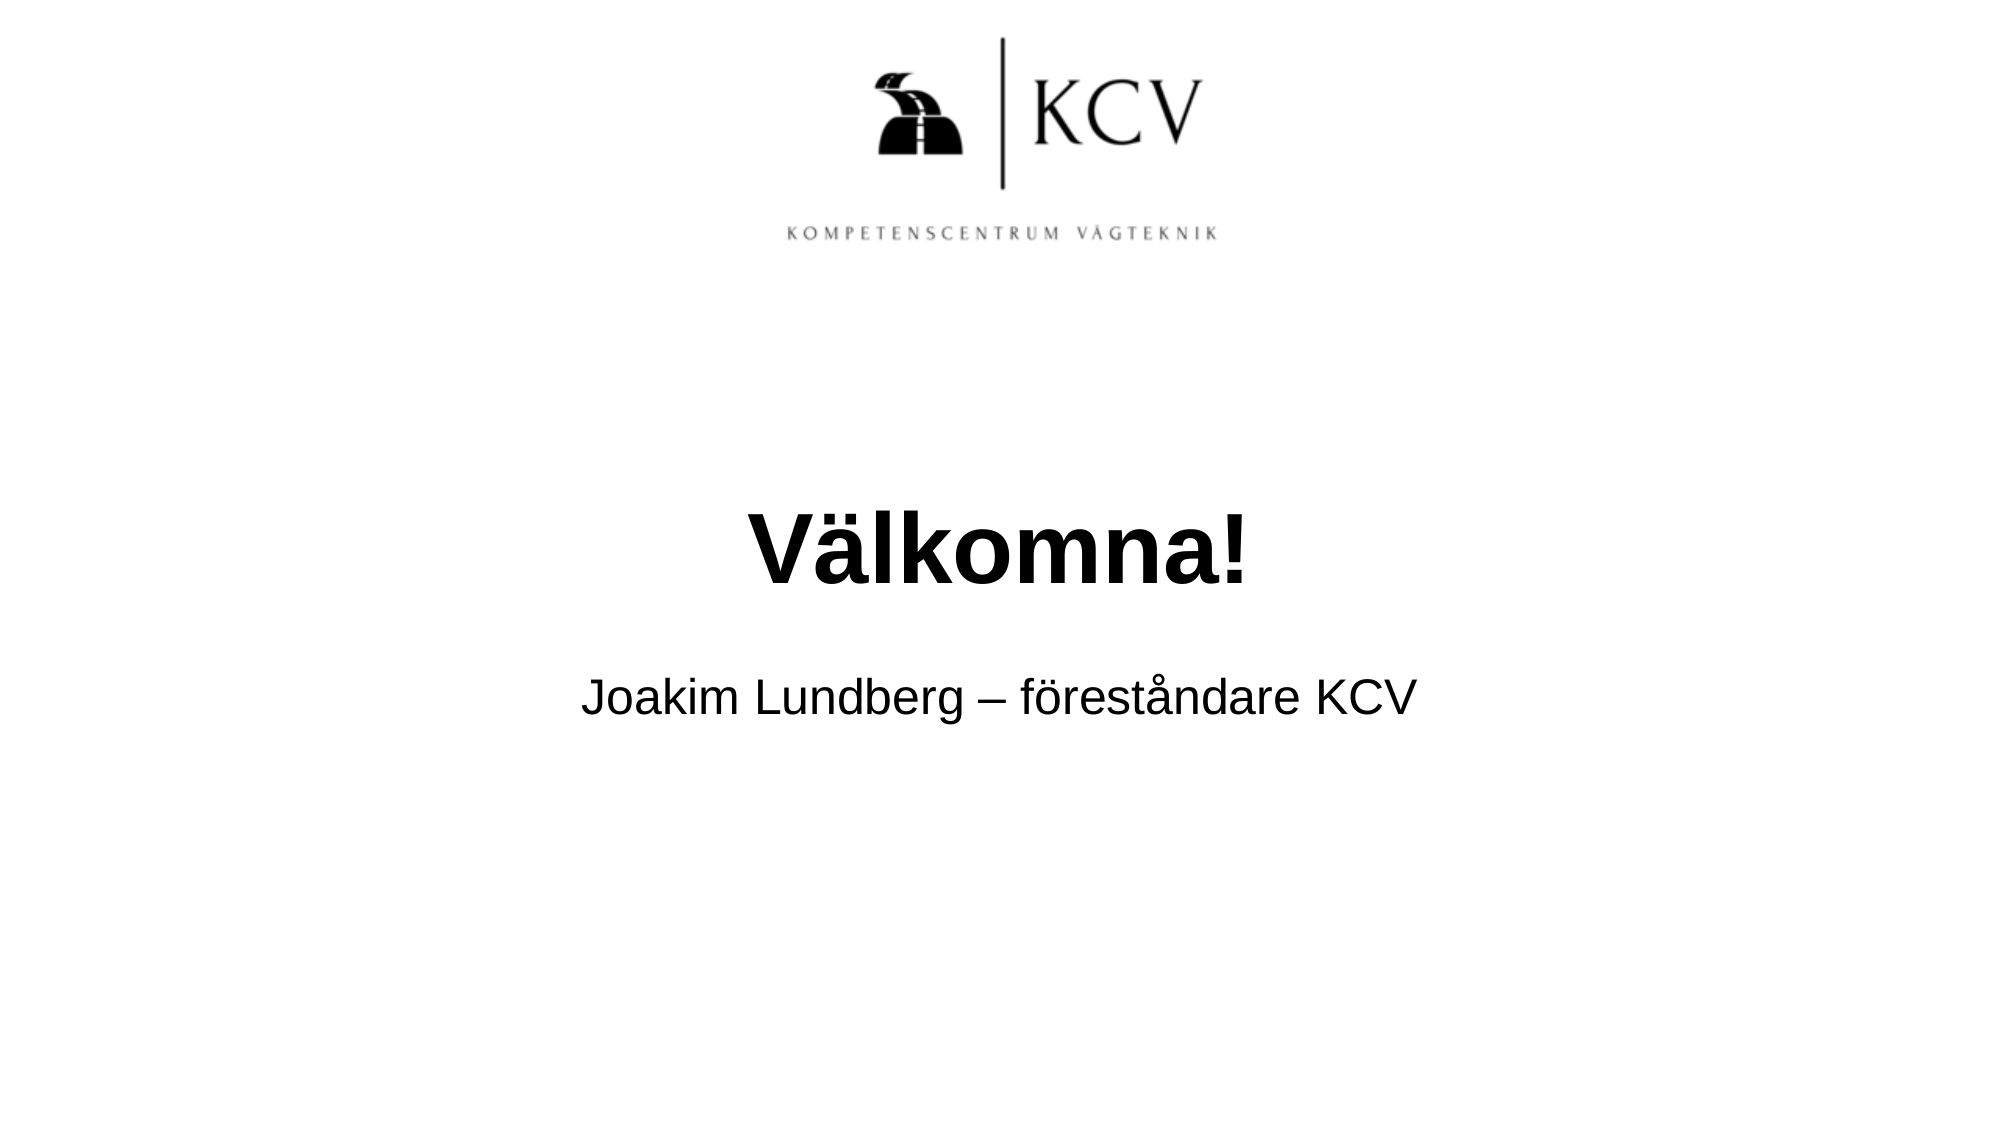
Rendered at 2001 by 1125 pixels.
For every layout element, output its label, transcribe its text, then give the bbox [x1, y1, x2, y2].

picture [729, 0, 1276, 277]
title Välkomna! [114, 327, 1886, 656]
list Joakim Lundberg – föreståndare KCV [114, 656, 1886, 835]
